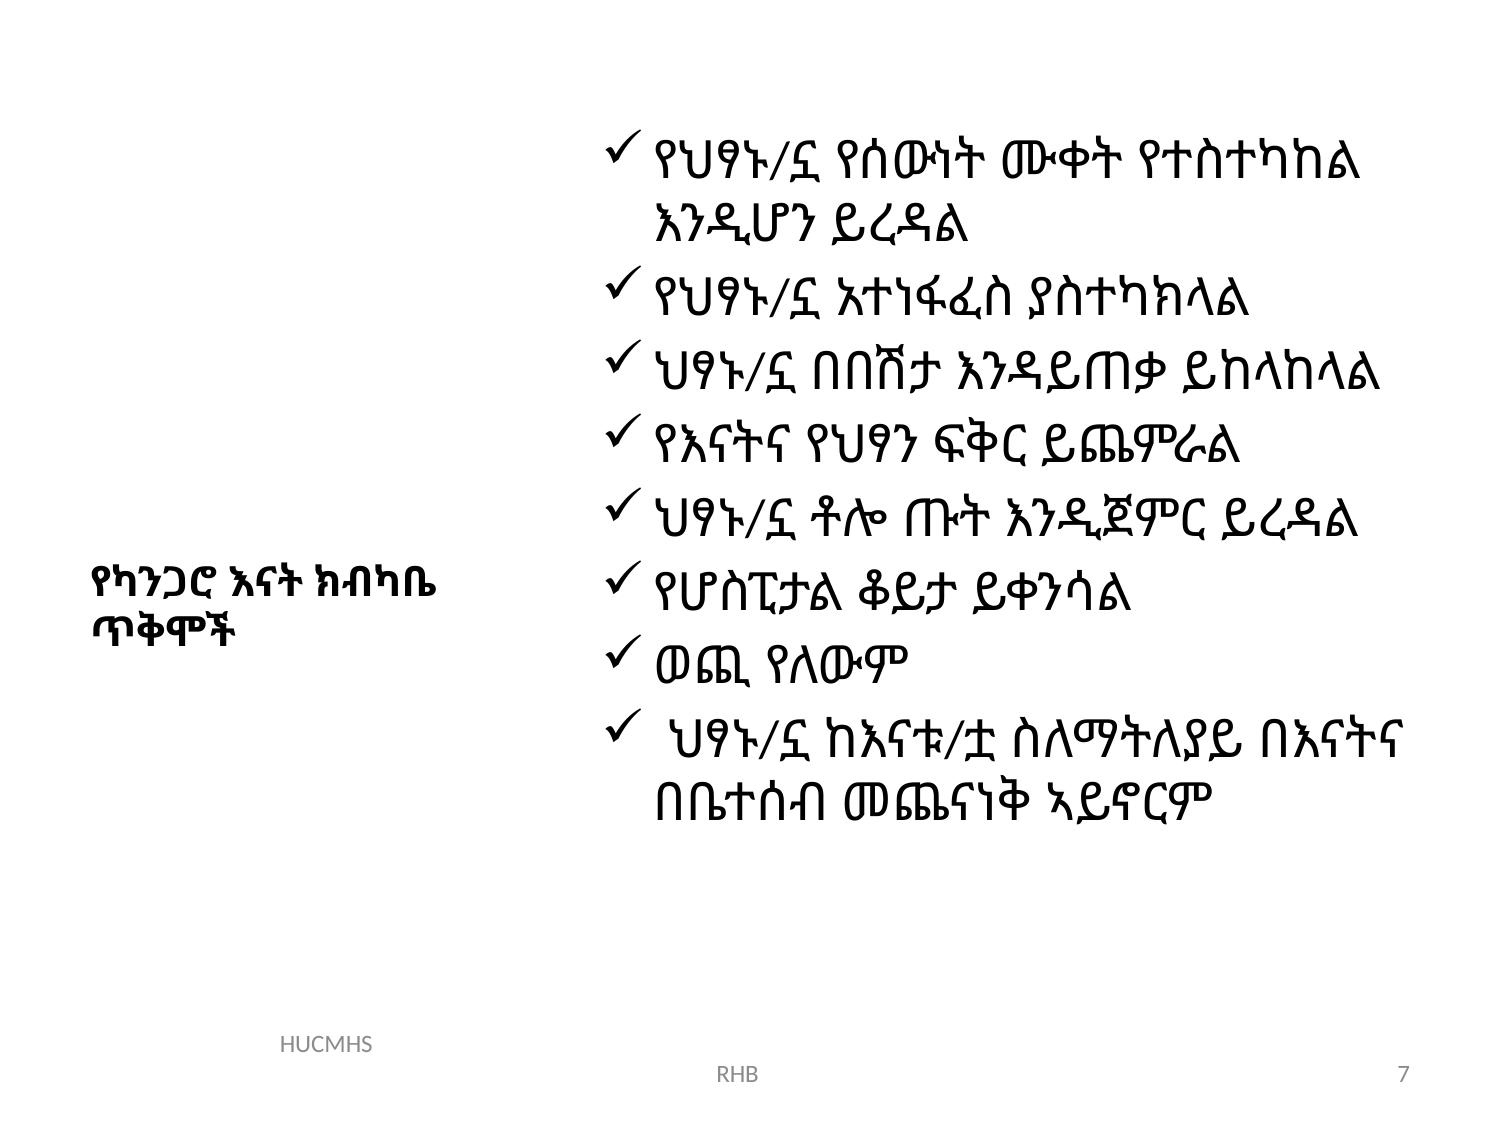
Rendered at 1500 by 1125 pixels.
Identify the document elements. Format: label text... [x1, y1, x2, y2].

footer HUCMHS RHB [150, 1012, 1325, 1103]
title የካንጋሮ እናት ክብካቤ ጥቅሞች [75, 44, 569, 713]
slide_number 7 [1325, 1042, 1425, 1103]
list የህፃኑ/ኗ የሰውነት ሙቀት የተስተካከል እንዲሆን ይረዳል የህፃኑ/ኗ አተነፋፈስ ያስተካክላል ህፃኑ/ኗ በበሽታ እንዳይጠቃ ይከላከላል የእናትና የህፃን ፍቅር ይጨምራል ህፃኑ/ኗ ቶሎ ጡት እንዲጀምር ይረዳል የሆስፒታል ቆይታ ይቀንሳል ወጪ የለውም ህፃኑ/ኗ ከእናቱ/ቷ ስለማትለያይ በእናትና በቤተሰብ መጨናነቅ ኣይኖርም [586, 44, 1425, 1005]
